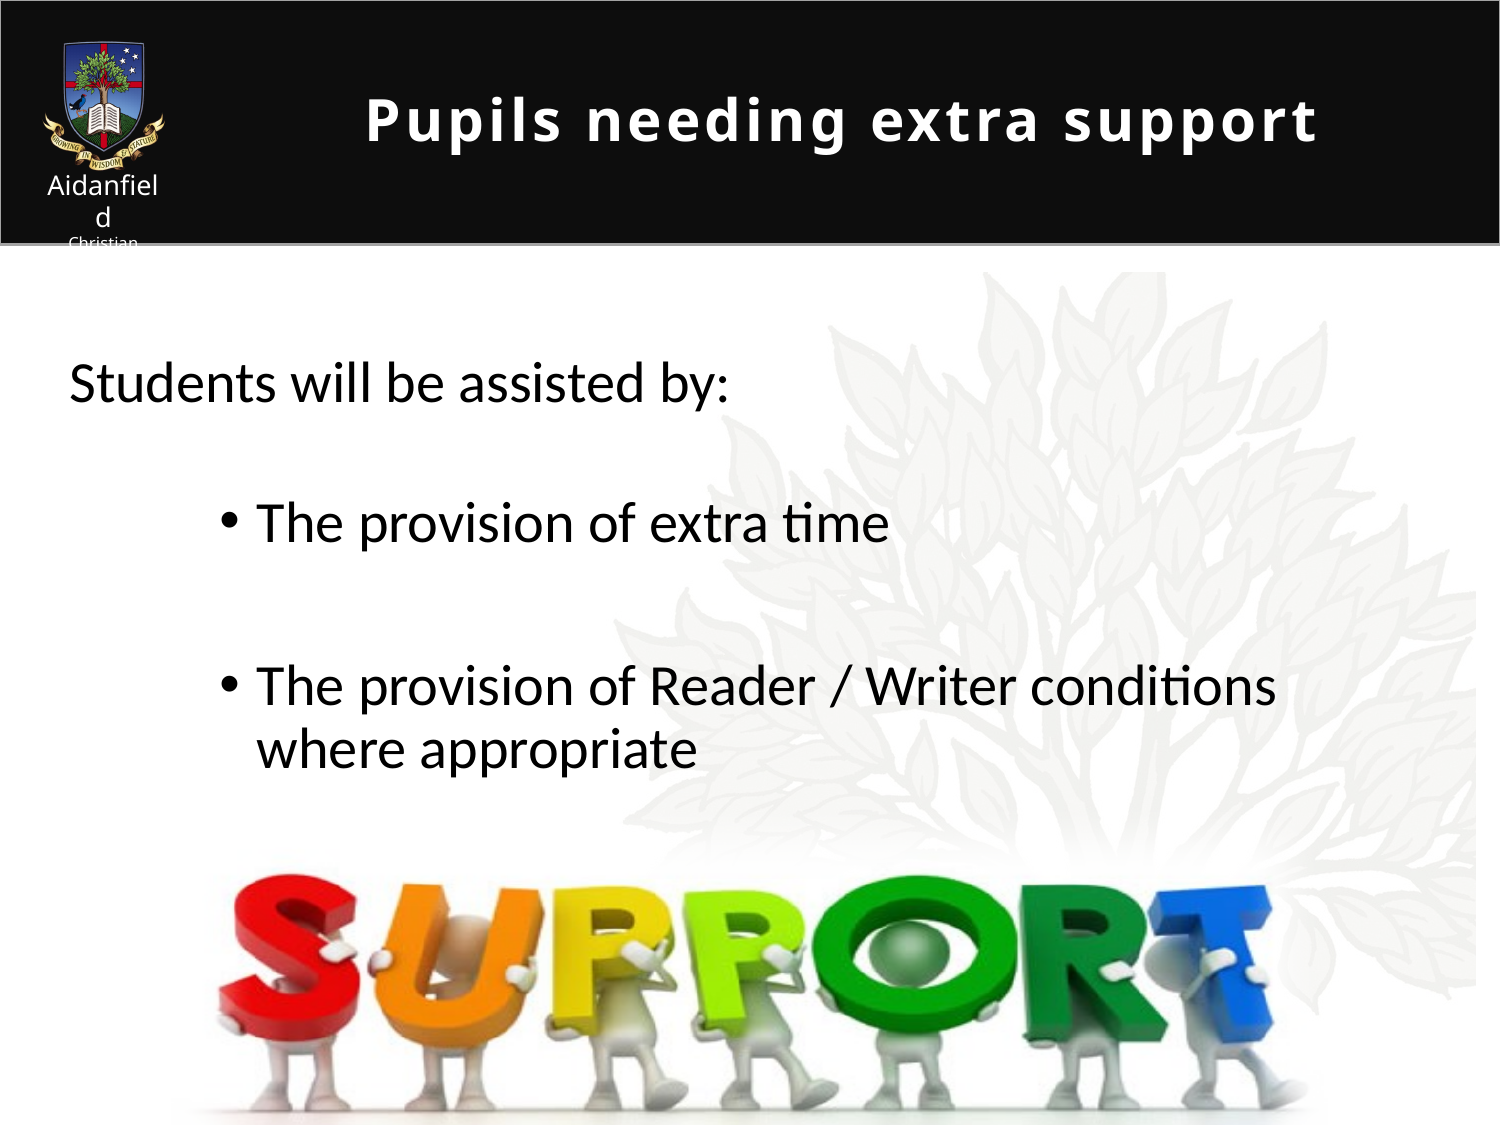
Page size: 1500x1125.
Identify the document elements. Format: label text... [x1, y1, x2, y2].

picture [34, 35, 174, 179]
text_box Pupils needing extra support [239, 32, 1443, 205]
text_box Students will be assisted by: The provision of extra time The provision of Reader / Writer conditions where appropriate [58, 341, 1420, 981]
picture [171, 797, 1329, 1125]
